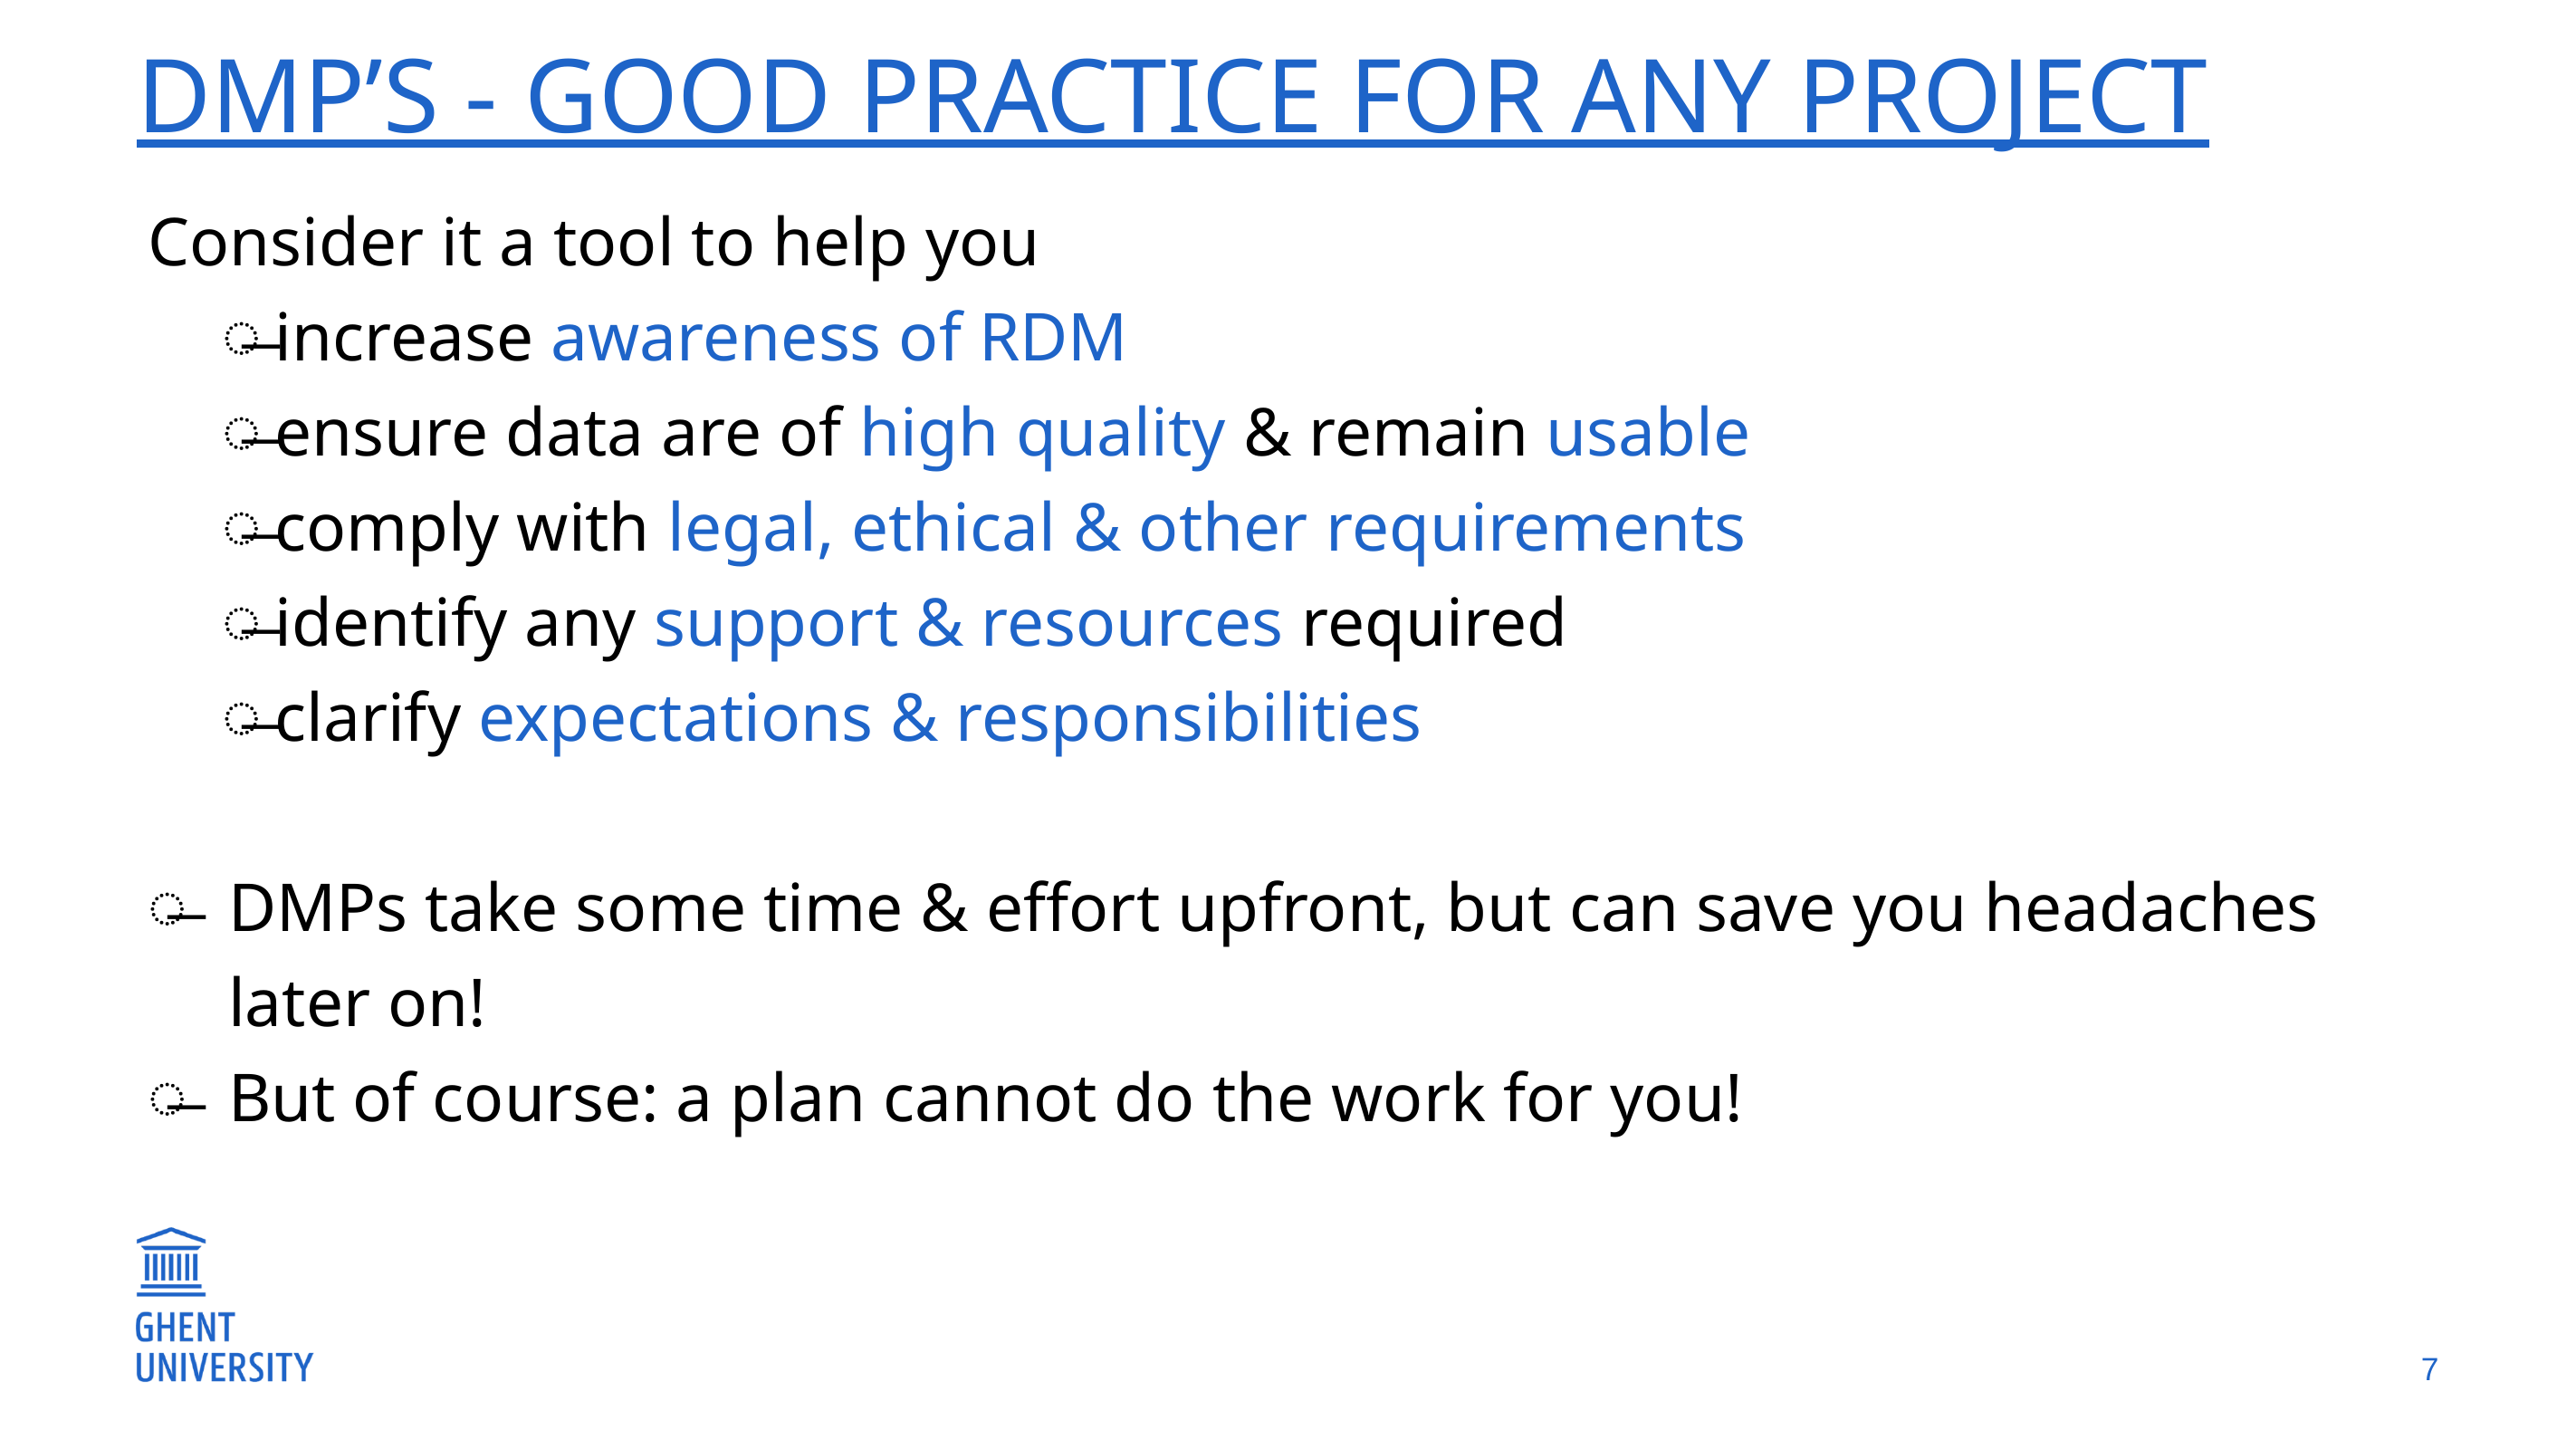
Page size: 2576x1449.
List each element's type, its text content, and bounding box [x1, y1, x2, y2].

title DMP’S - GOOD practice for any project [123, 37, 2456, 166]
list Consider it a tool to help you increase awareness of RDM ensure data are of high quality & remain usable comply with legal, ethical & other requirements identify any support & resources required clarify expectations & responsibilities DMPs take some time & effort upfront, but can save you headaches later on! But of course: a plan cannot do the work for you! [124, 177, 2456, 1147]
slide_number 7 [2315, 1329, 2453, 1407]
picture [68, 1175, 411, 1449]
